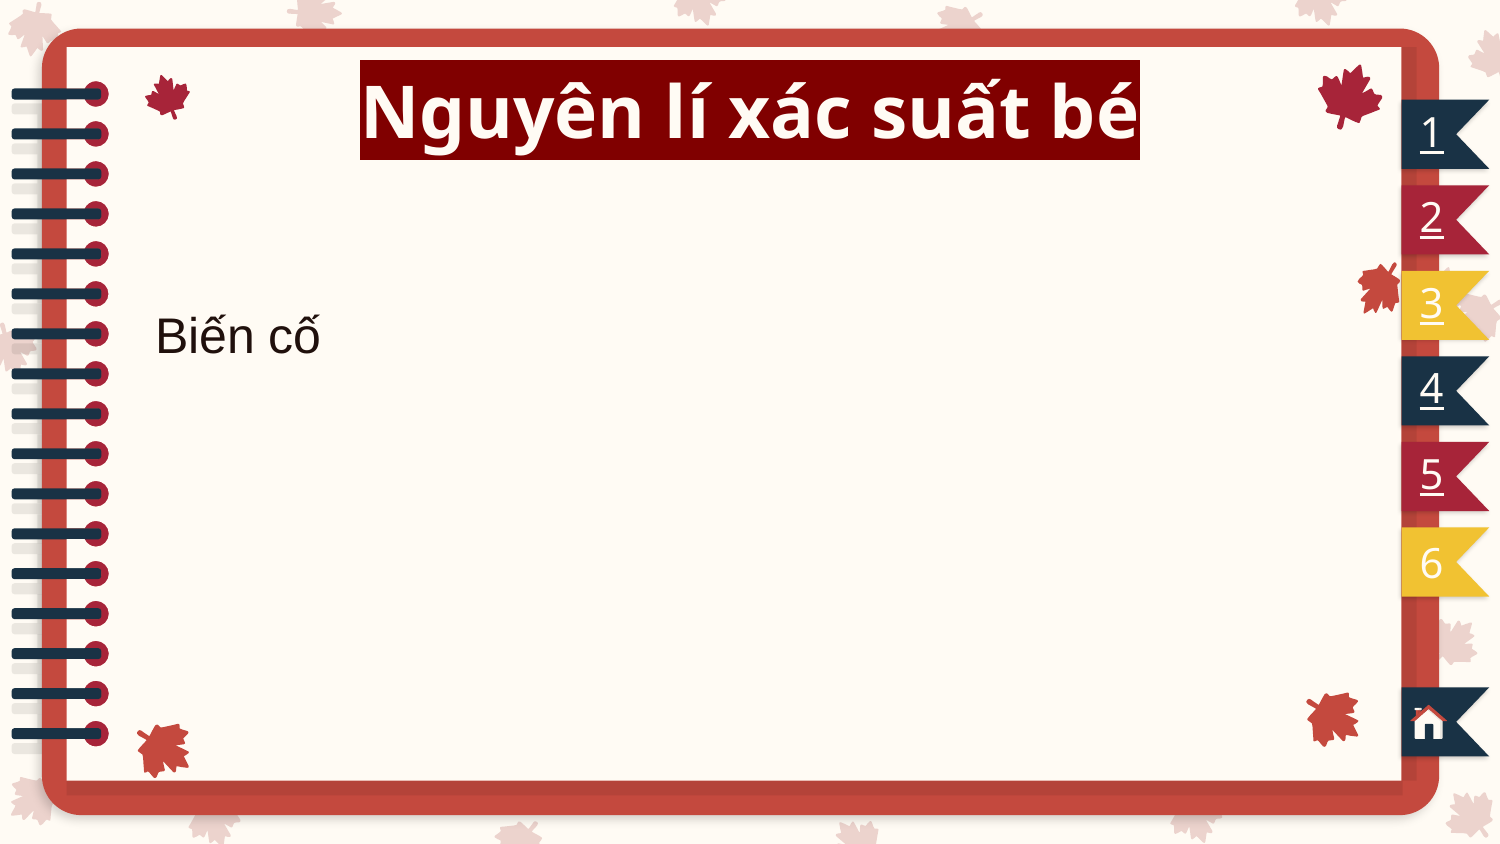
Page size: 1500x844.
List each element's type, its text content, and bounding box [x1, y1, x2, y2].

text_box 4 [1404, 356, 1470, 426]
text_box [137, 723, 189, 779]
text_box 3 [1404, 270, 1470, 340]
title Nguyên lí xác suất bé [130, 50, 1370, 144]
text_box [1409, 704, 1448, 740]
text_box 5 [1404, 441, 1470, 511]
text_box [1401, 687, 1490, 757]
text_box [145, 74, 190, 120]
text_box [1318, 64, 1383, 130]
text_box 6 [1404, 527, 1470, 597]
text_box 1 [1404, 99, 1470, 169]
text_box 2 [1404, 185, 1470, 255]
text_box [1357, 262, 1400, 314]
text_box [1306, 692, 1359, 747]
